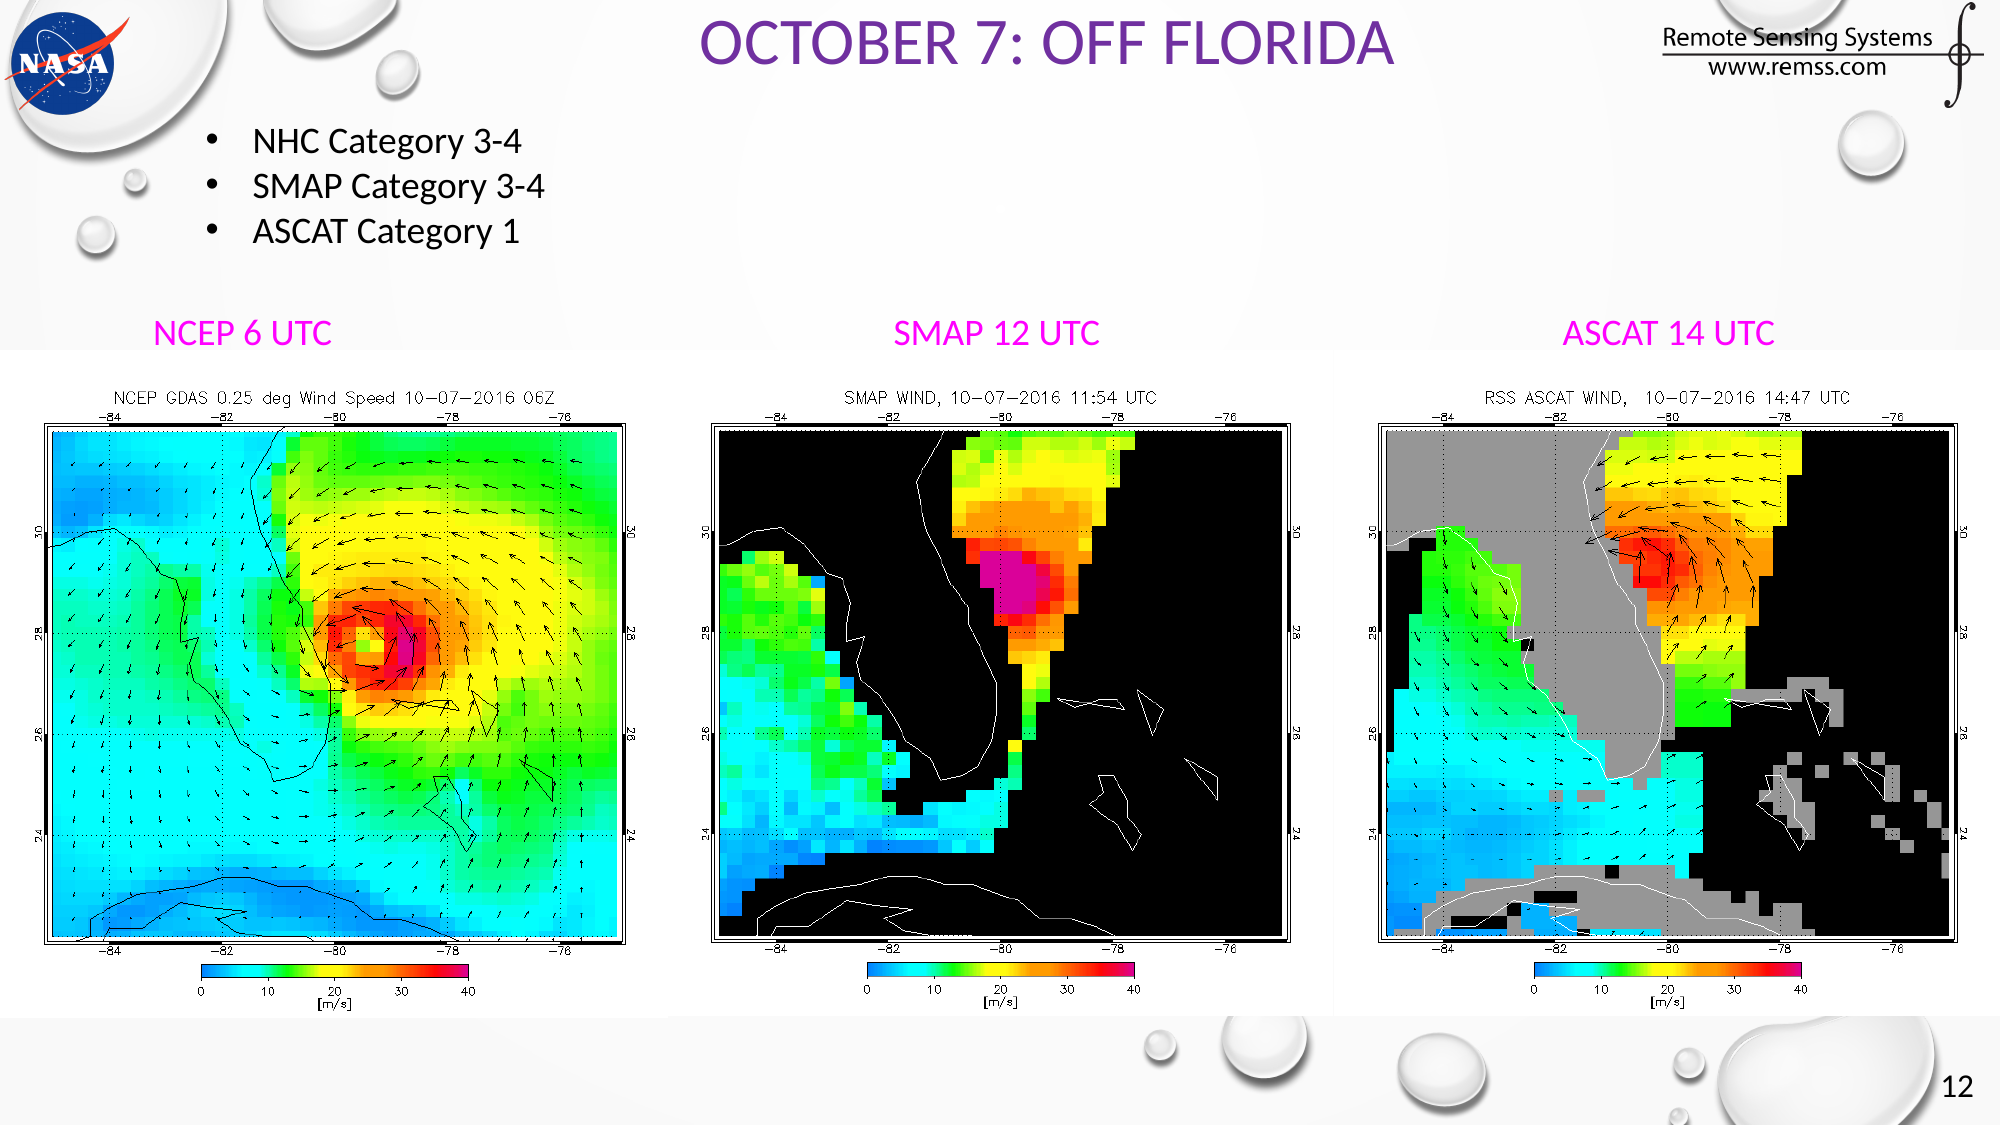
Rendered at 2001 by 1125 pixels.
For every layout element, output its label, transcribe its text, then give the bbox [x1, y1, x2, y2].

picture [0, 0, 2000, 1125]
text_box October 7: off Florida [133, 0, 1667, 96]
text_box SMAP 12 UTC [878, 300, 1116, 348]
text_box 12 [1925, 1057, 2000, 1112]
text_box NCEP 6 UTC [138, 300, 348, 348]
text_box ASCAT 14 UTC [1547, 300, 1791, 348]
text_box NHC Category 3-4 SMAP Category 3-4 ASCAT Category 1 [190, 108, 1367, 259]
